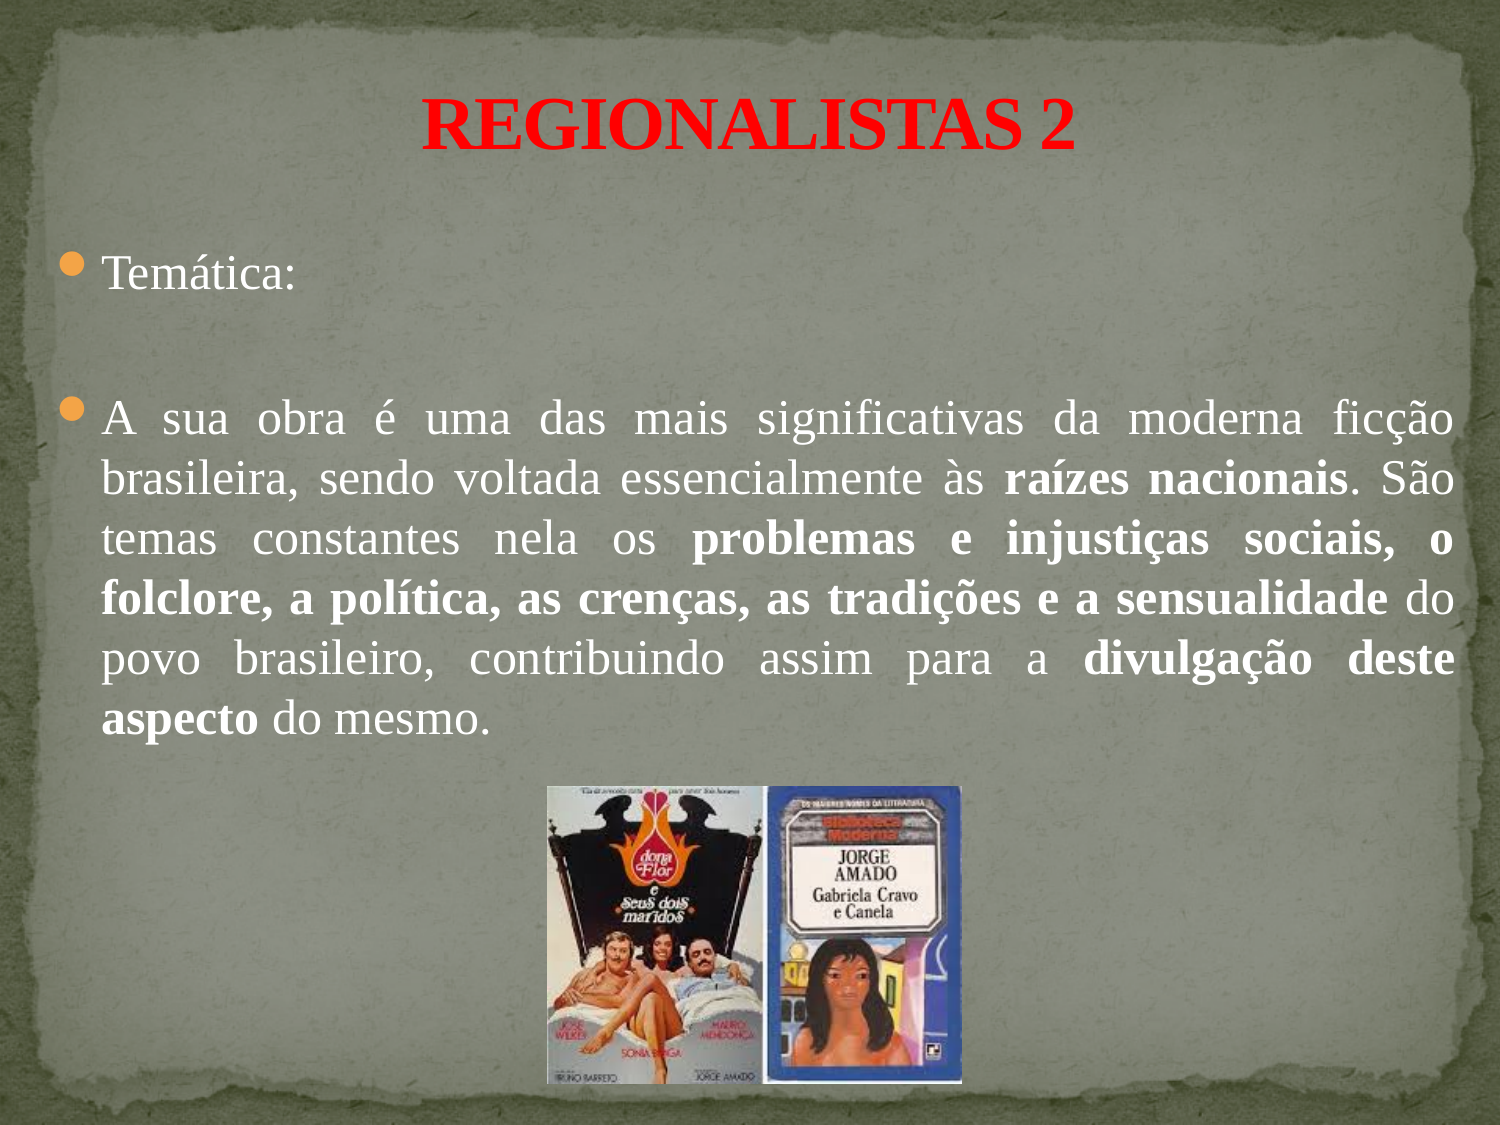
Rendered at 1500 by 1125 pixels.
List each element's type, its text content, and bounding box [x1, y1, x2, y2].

title REGIONALISTAS 2 [112, 66, 1386, 173]
picture [547, 786, 962, 1084]
list Temática: A sua obra é uma das mais significativas da moderna ficção brasileira, sendo voltada essencialmente às raízes nacionais. São temas constantes nela os problemas e injustiças sociais, o folclore, a política, as crenças, as tradições e a sensualidade do povo brasileiro, contribuindo assim para a divulgação deste aspecto do mesmo. [41, 231, 1471, 1083]
